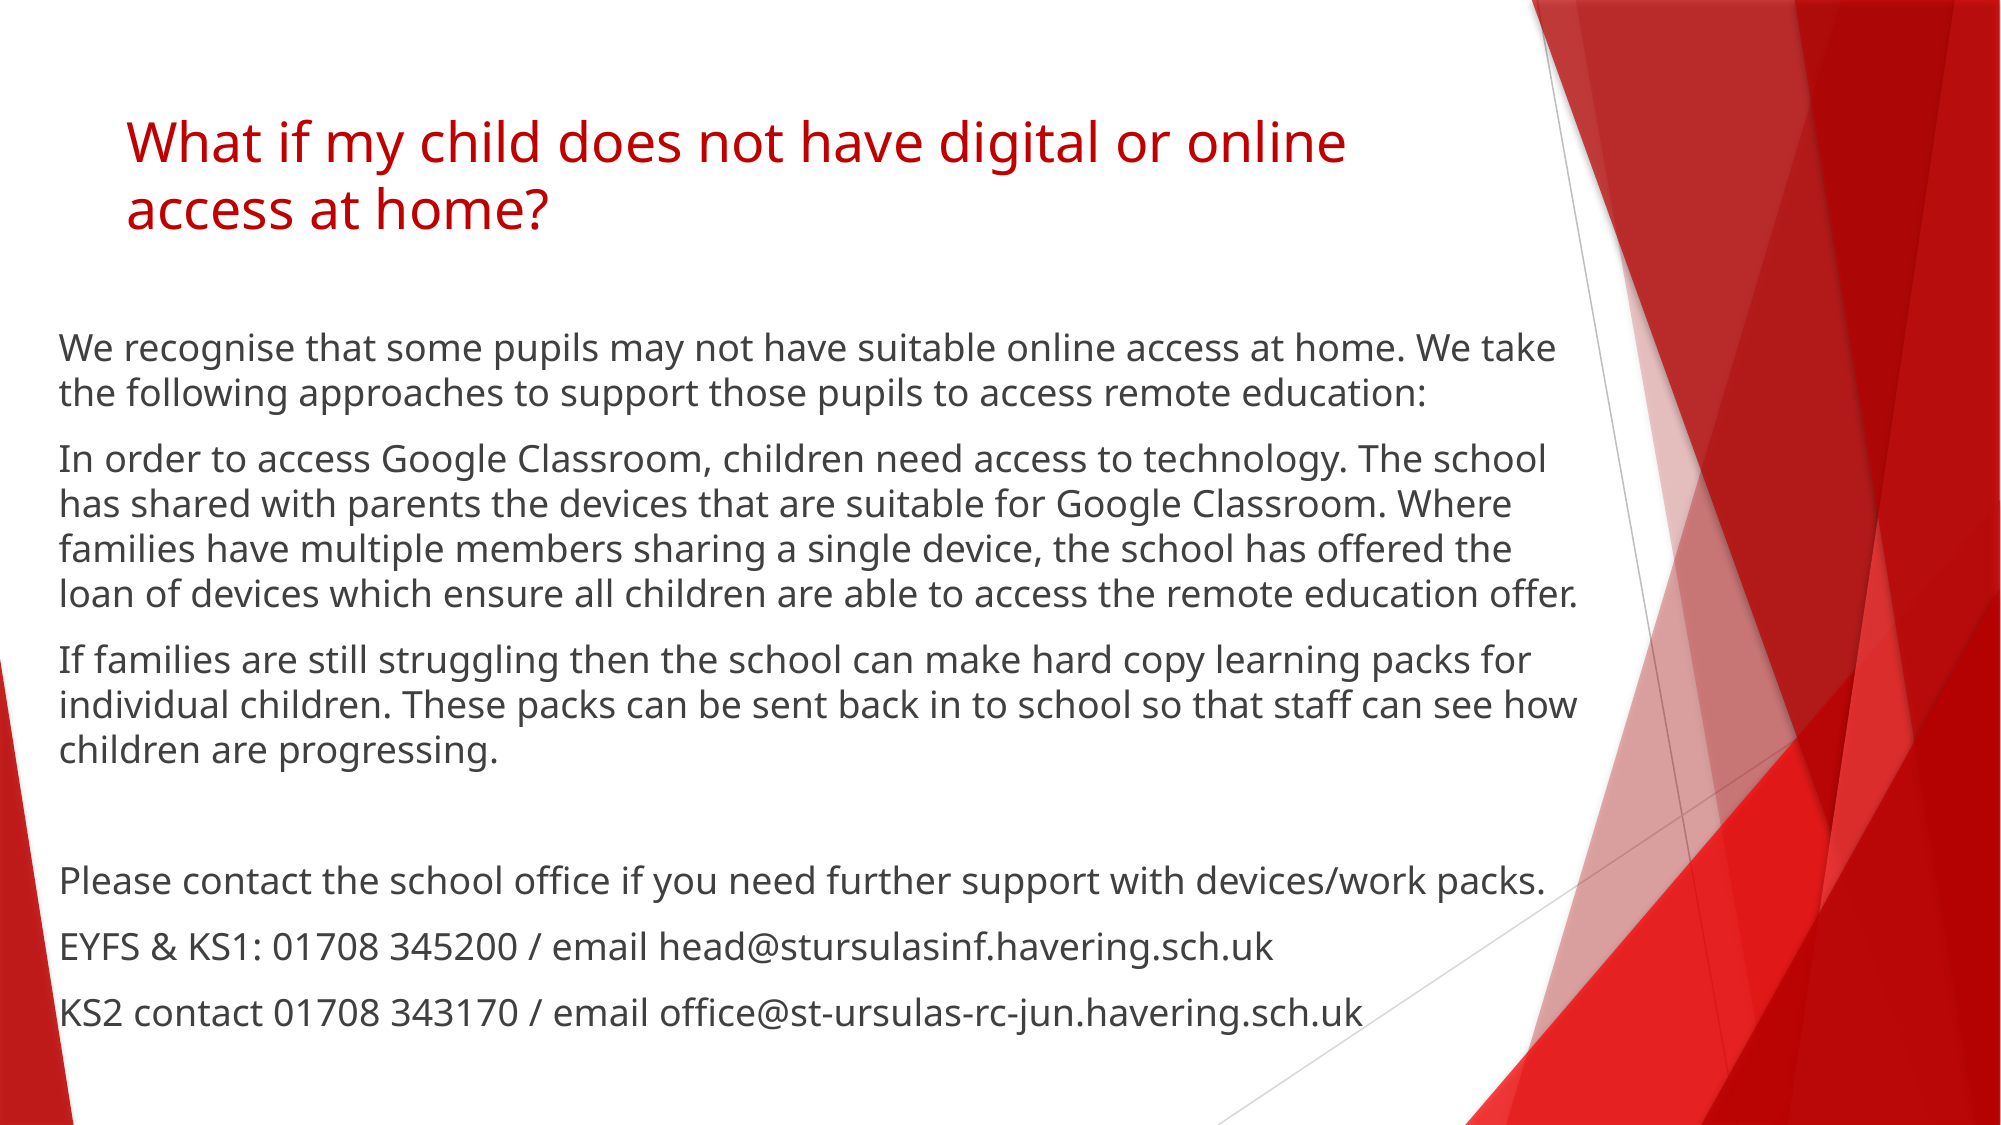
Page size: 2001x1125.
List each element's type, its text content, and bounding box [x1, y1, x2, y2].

list We recognise that some pupils may not have suitable online access at home. We take the following approaches to support those pupils to access remote education: In order to access Google Classroom, children need access to technology. The school has shared with parents the devices that are suitable for Google Classroom. Where families have multiple members sharing a single device, the school has offered the loan of devices which ensure all children are able to access the remote education offer. If families are still struggling then the school can make hard copy learning packs for individual children. These packs can be sent back in to school so that staff can see how children are progressing. Please contact the school office if you need further support with devices/work packs. EYFS & KS1: 01708 345200 / email head@stursulasinf.havering.sch.uk KS2 contact 01708 343170 / email office@st-ursulas-rc-jun.havering.sch.uk [43, 316, 1599, 1089]
title What if my child does not have digital or online access at home? [111, 99, 1522, 316]
